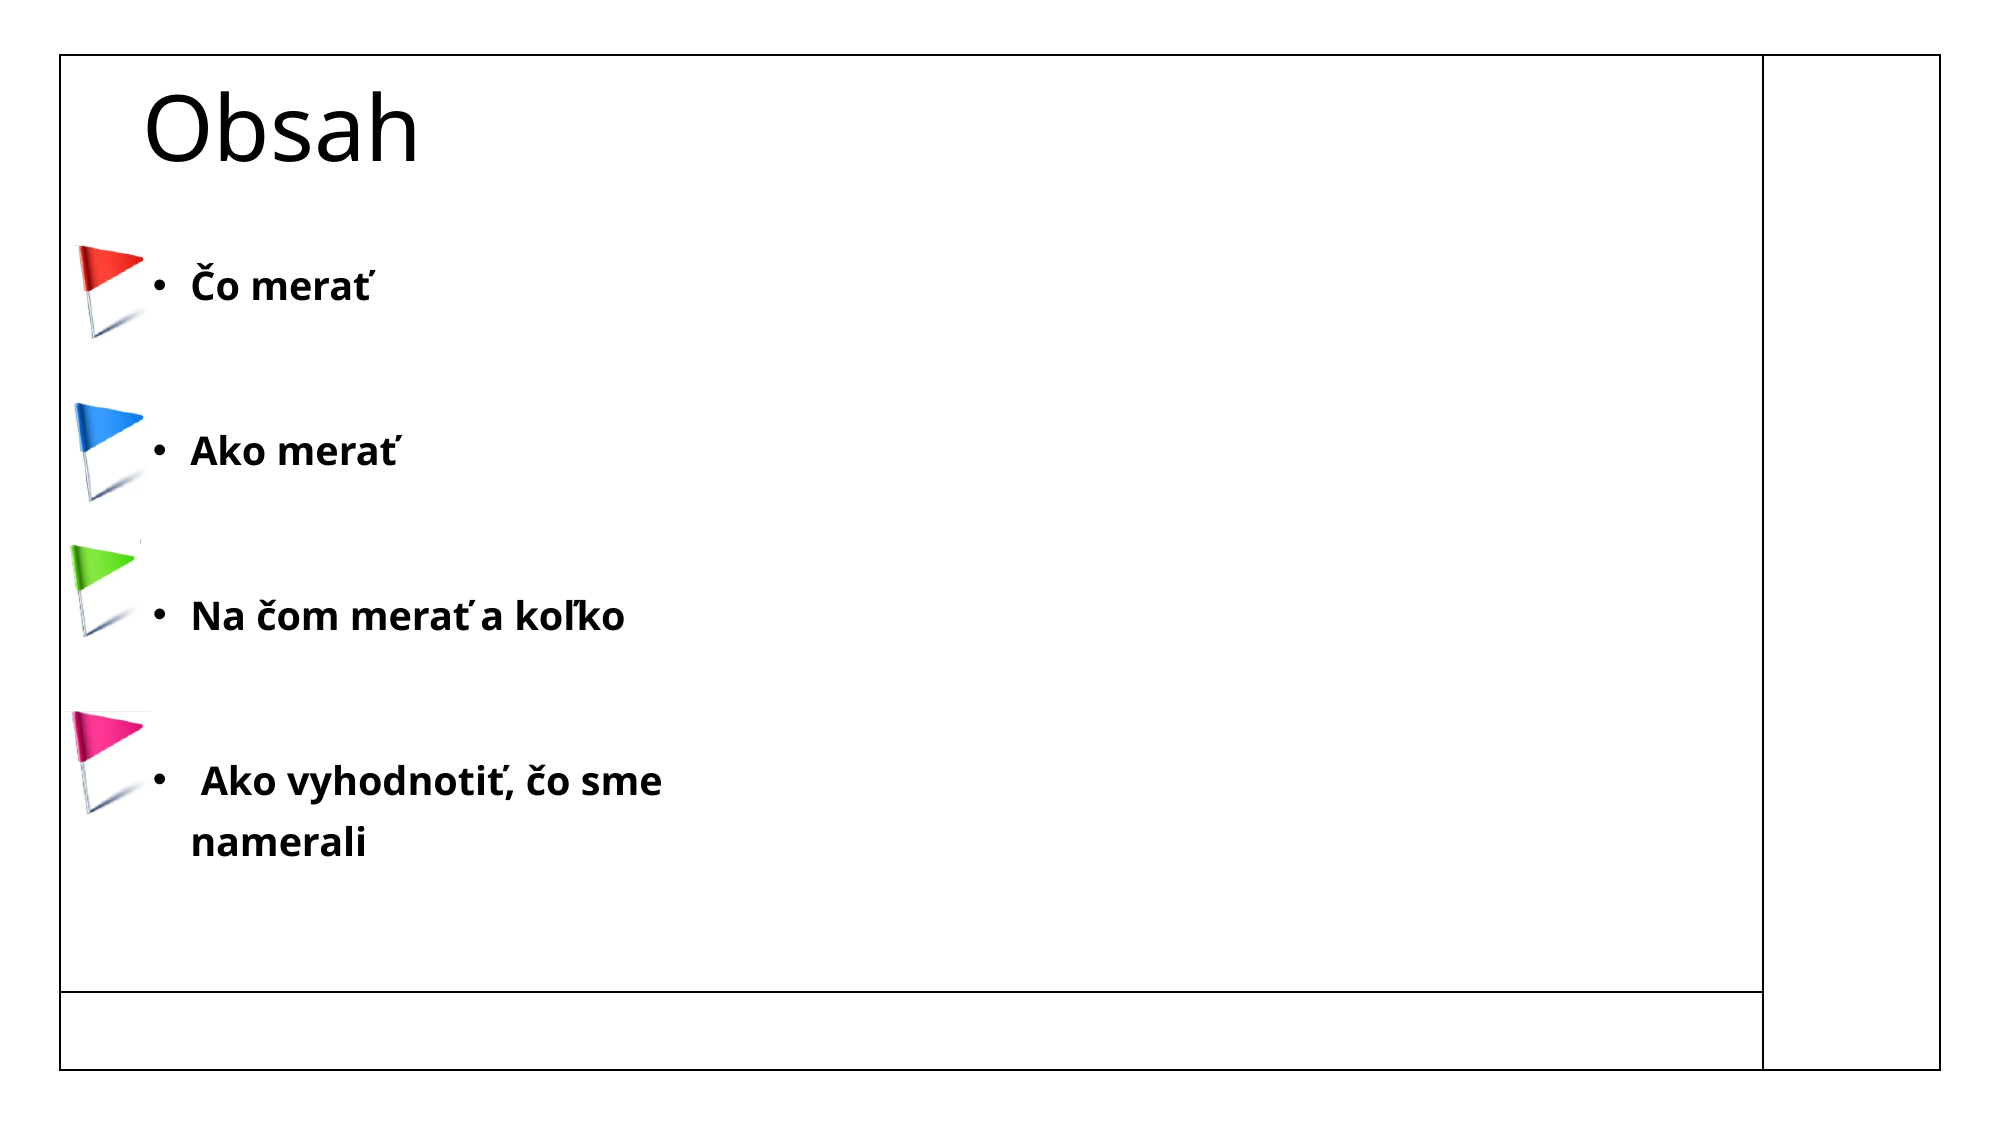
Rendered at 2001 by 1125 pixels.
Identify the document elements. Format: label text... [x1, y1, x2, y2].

picture [64, 239, 149, 339]
picture [64, 397, 149, 503]
picture [64, 534, 141, 642]
list Čo merať Ako merať Na čom merať a koľko Ako vyhodnotiť, čo sme namerali [138, 239, 829, 998]
picture [64, 708, 151, 816]
title Obsah [127, 56, 1684, 208]
